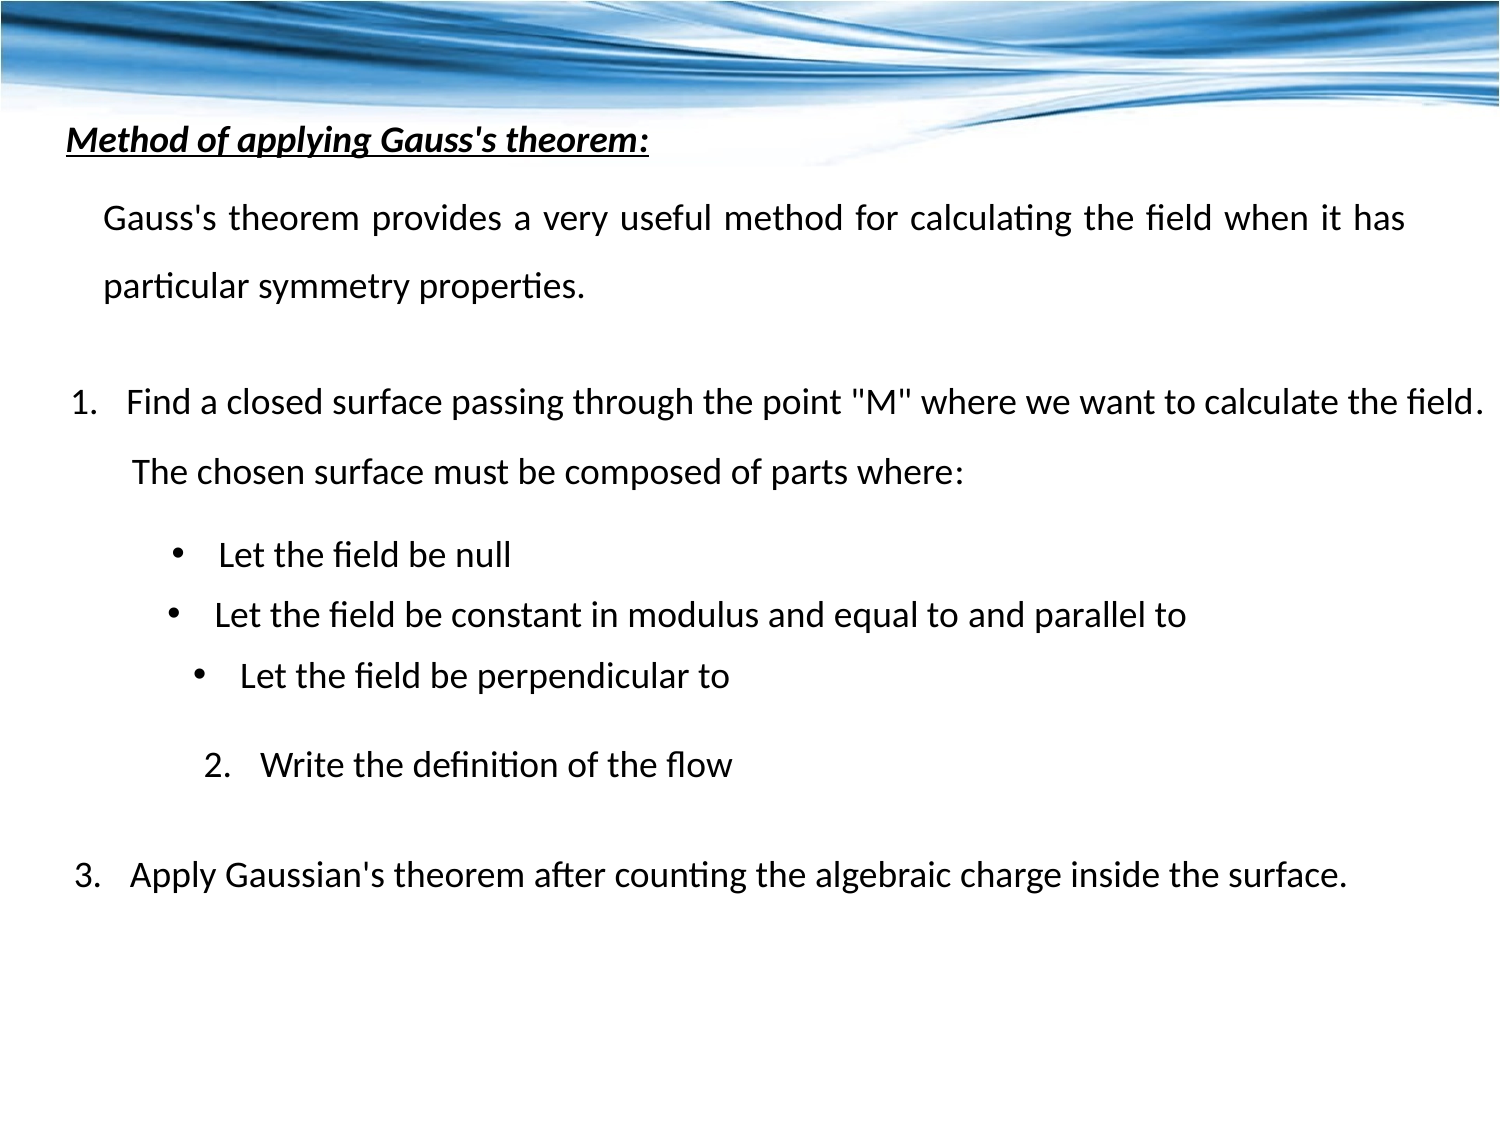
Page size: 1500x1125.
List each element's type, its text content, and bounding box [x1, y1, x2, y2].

picture [0, 0, 1500, 167]
text_box Find a closed surface passing through the point "M" where we want to calculate the field. [55, 369, 1500, 430]
text_box The chosen surface must be composed of parts where: [117, 439, 988, 500]
text_box Apply Gaussian's theorem after counting the algebraic charge inside the surface. [58, 820, 1442, 903]
text_box Let the field be null [156, 522, 907, 583]
